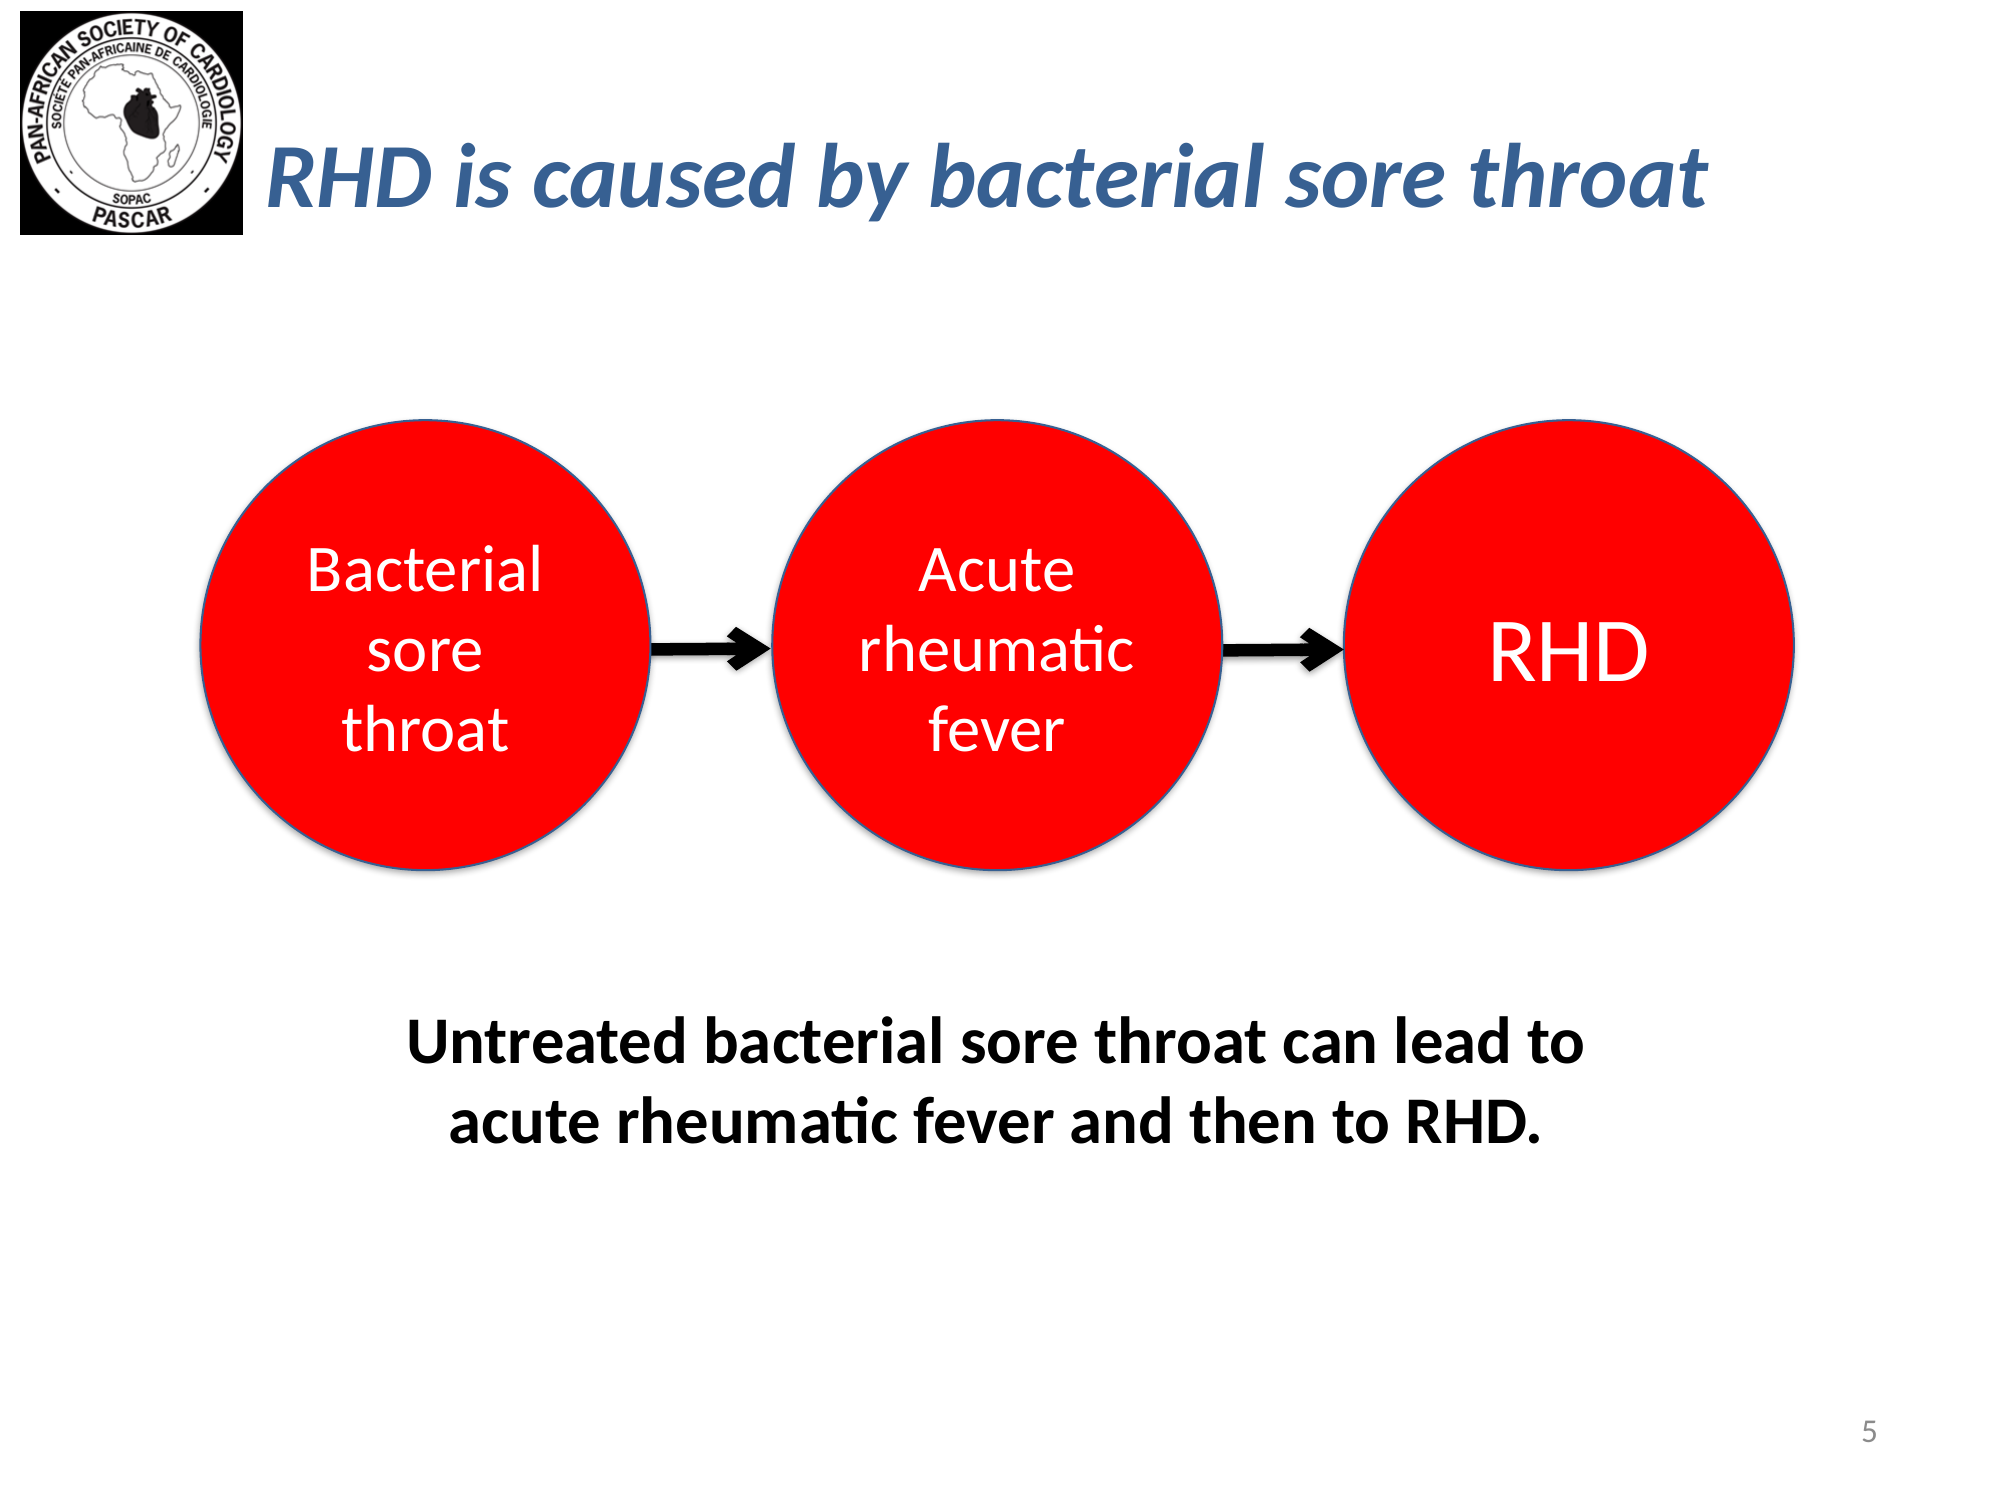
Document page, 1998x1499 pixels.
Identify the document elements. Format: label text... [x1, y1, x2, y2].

text_box Bacterial sore throat [199, 419, 652, 871]
slide_number 5 [1431, 1388, 1898, 1469]
text_box RHD [1343, 419, 1795, 871]
text_box RHD is caused by bacterial sore throat [250, 107, 1747, 233]
text_box Untreated bacterial sore throat can lead to acute rheumatic fever and then to RHD. [373, 989, 1620, 1165]
text_box Acute rheumatic fever [771, 419, 1224, 871]
picture [19, 11, 243, 235]
